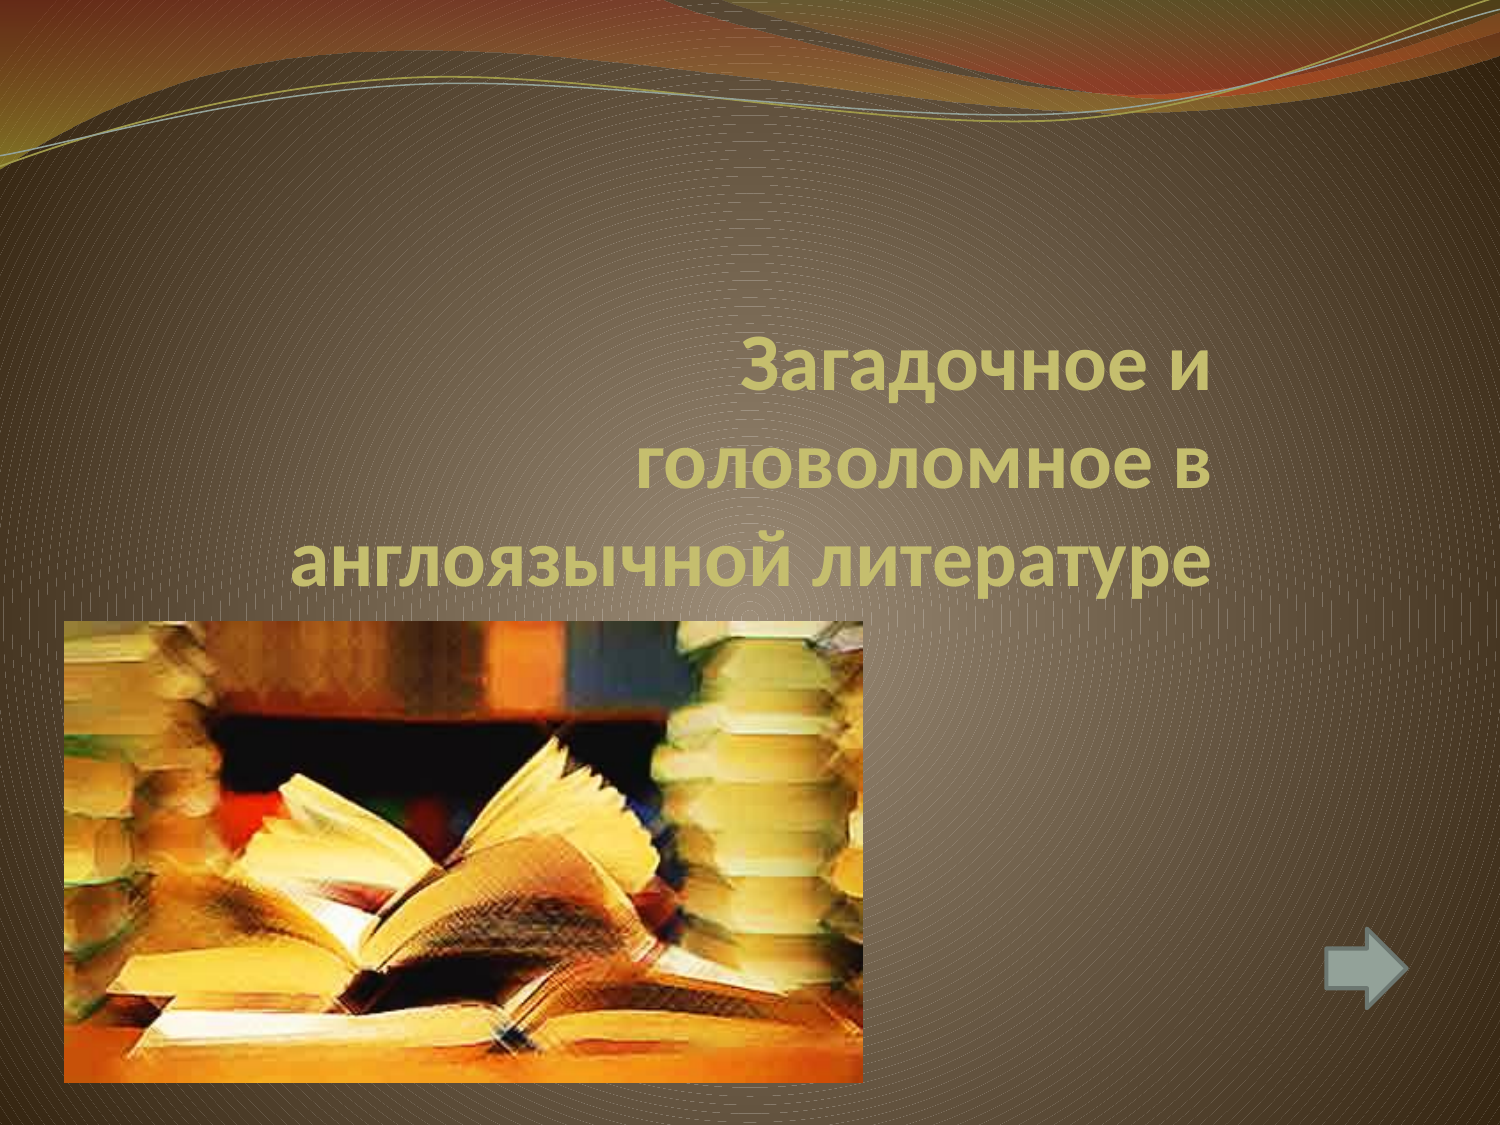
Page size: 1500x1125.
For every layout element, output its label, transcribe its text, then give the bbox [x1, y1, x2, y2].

text_box [1324, 926, 1409, 1011]
title Загадочное и головоломное в англоязычной литературе [277, 302, 1217, 603]
picture [64, 621, 863, 1083]
